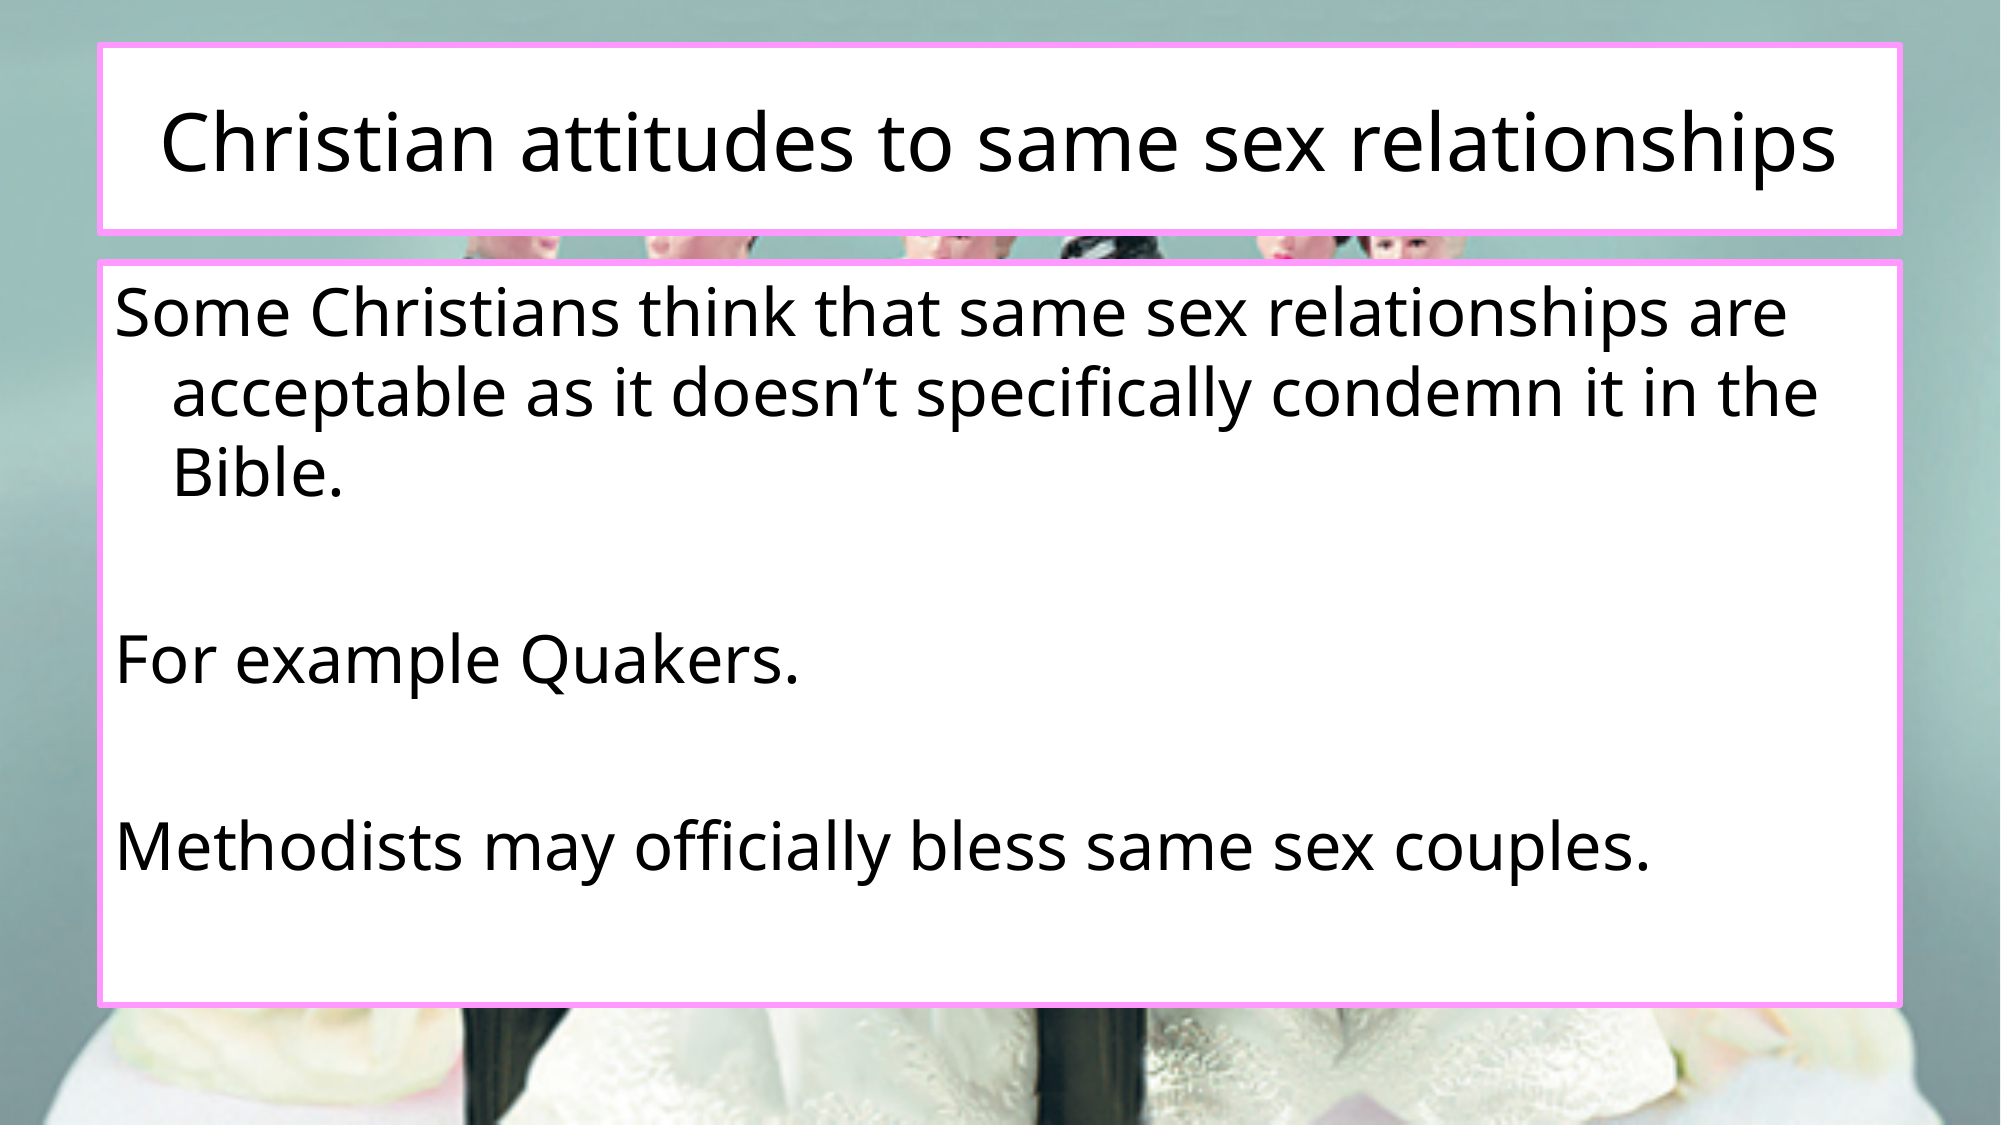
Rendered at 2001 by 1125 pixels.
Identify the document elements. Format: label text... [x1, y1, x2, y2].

list Some Christians think that same sex relationships are acceptable as it doesn’t specifically condemn it in the Bible. For example Quakers. Methodists may officially bless same sex couples. [97, 259, 1903, 1008]
picture [0, 0, 2001, 1125]
title Christian attitudes to same sex relationships [97, 42, 1903, 236]
